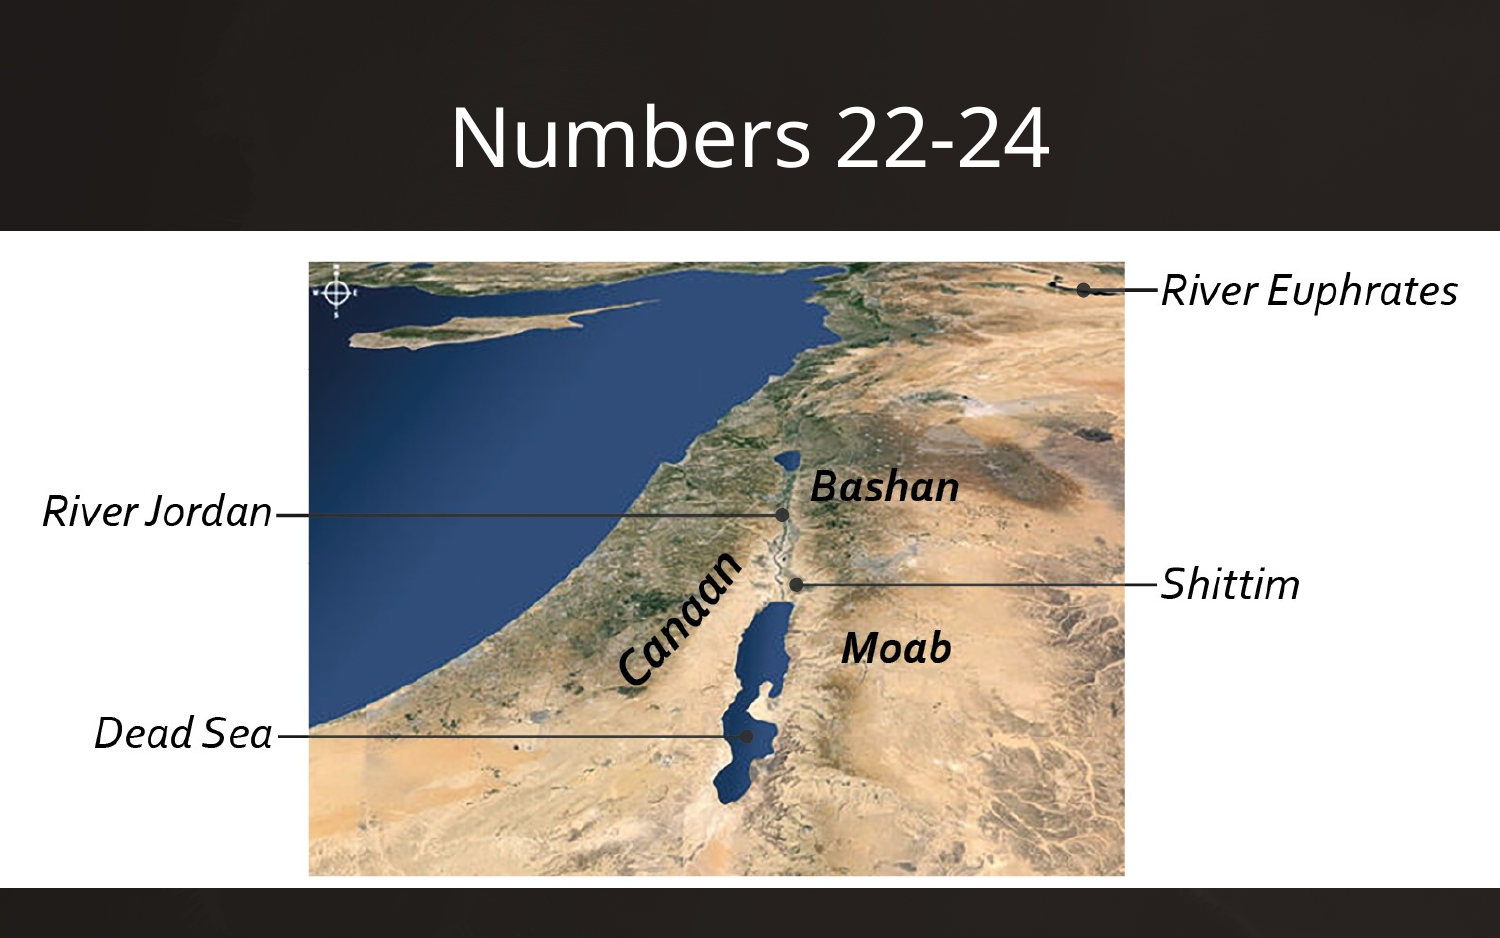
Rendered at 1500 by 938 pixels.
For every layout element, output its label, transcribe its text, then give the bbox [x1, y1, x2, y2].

picture [0, 0, 1500, 938]
title Numbers 22-24 [103, 49, 1397, 231]
